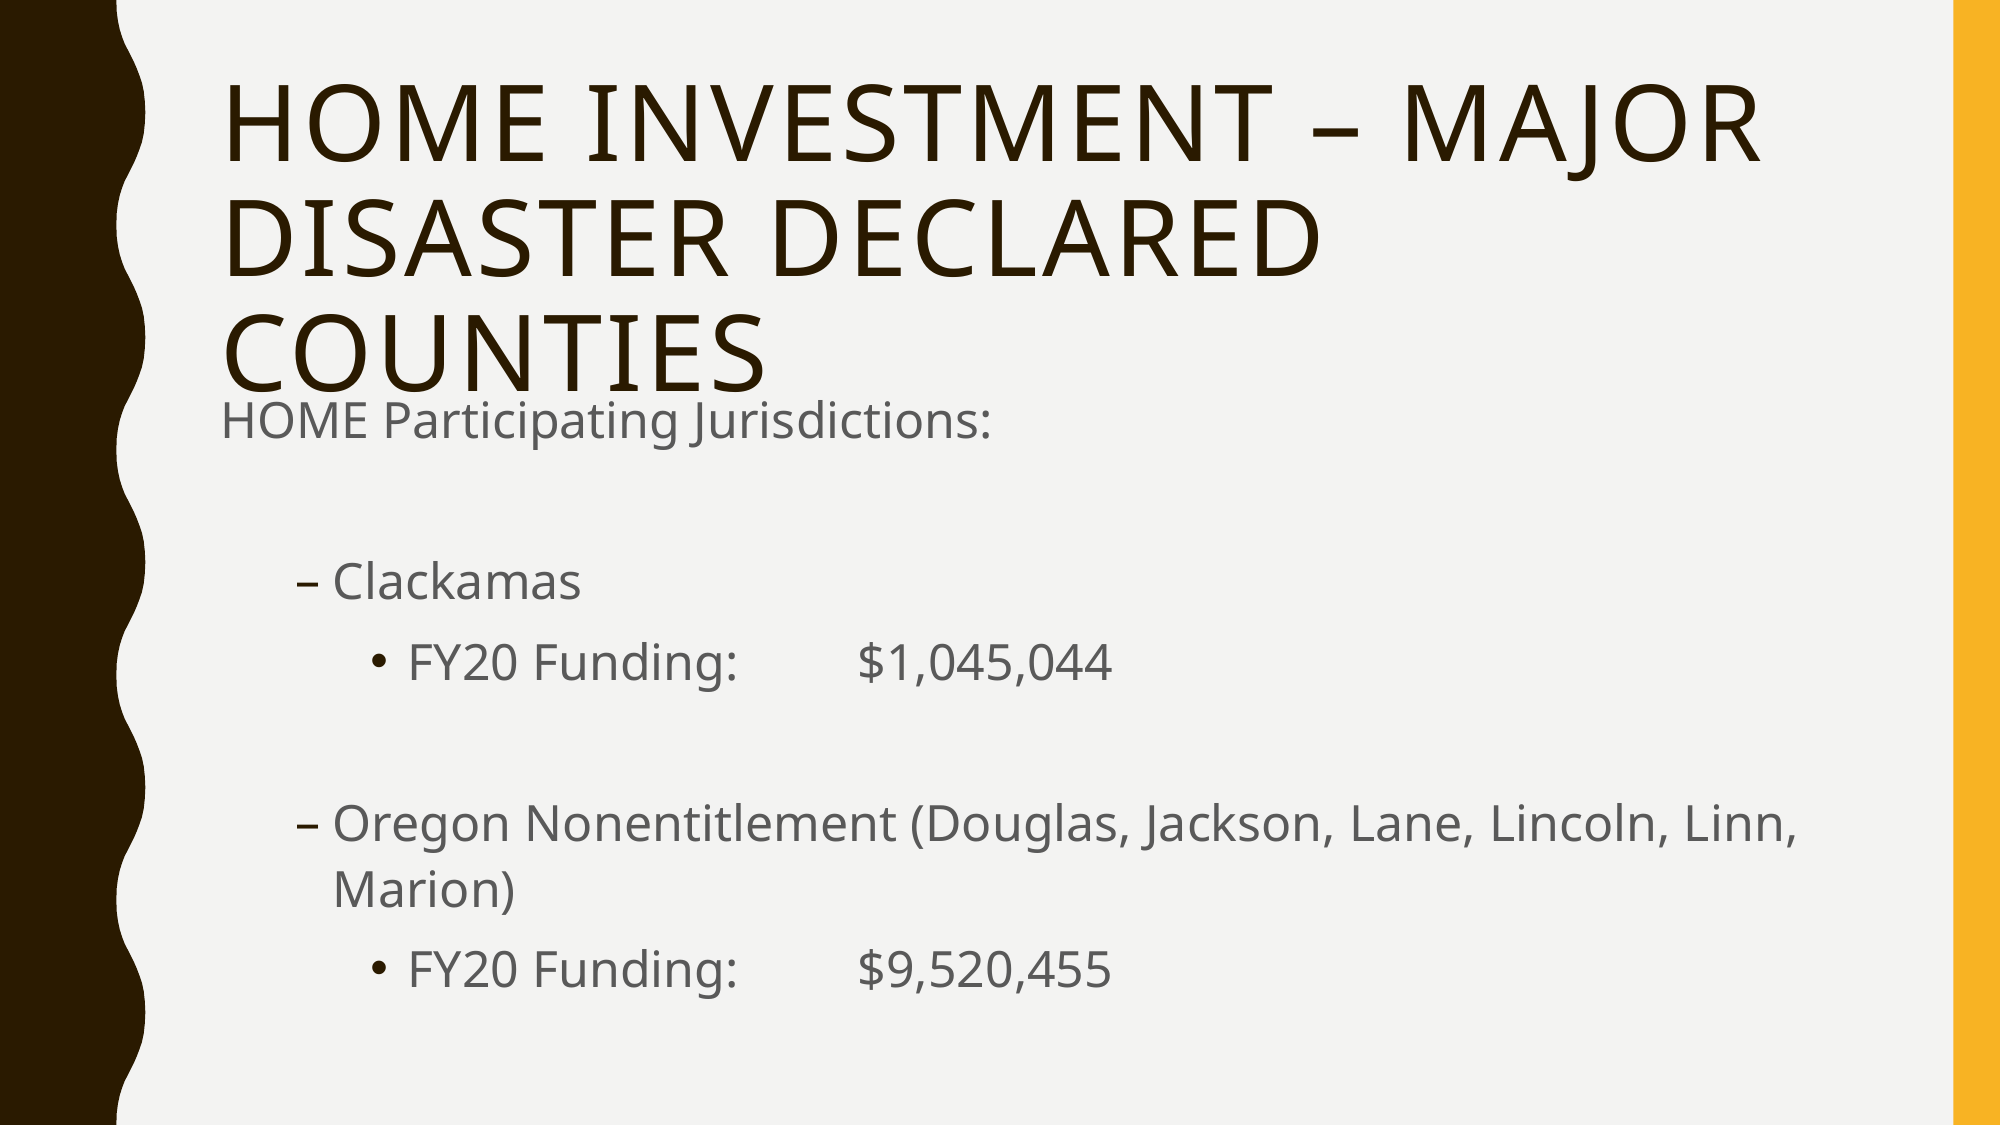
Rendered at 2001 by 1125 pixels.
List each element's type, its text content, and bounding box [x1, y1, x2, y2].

title HOME Investment – MAJOR Disaster Declared Counties [205, 62, 1875, 308]
list HOME Participating Jurisdictions: Clackamas FY20 Funding: $1,045,044 Oregon Nonentitlement (Douglas, Jackson, Lane, Lincoln, Linn, Marion) FY20 Funding: $9,520,455 [205, 375, 1875, 1049]
